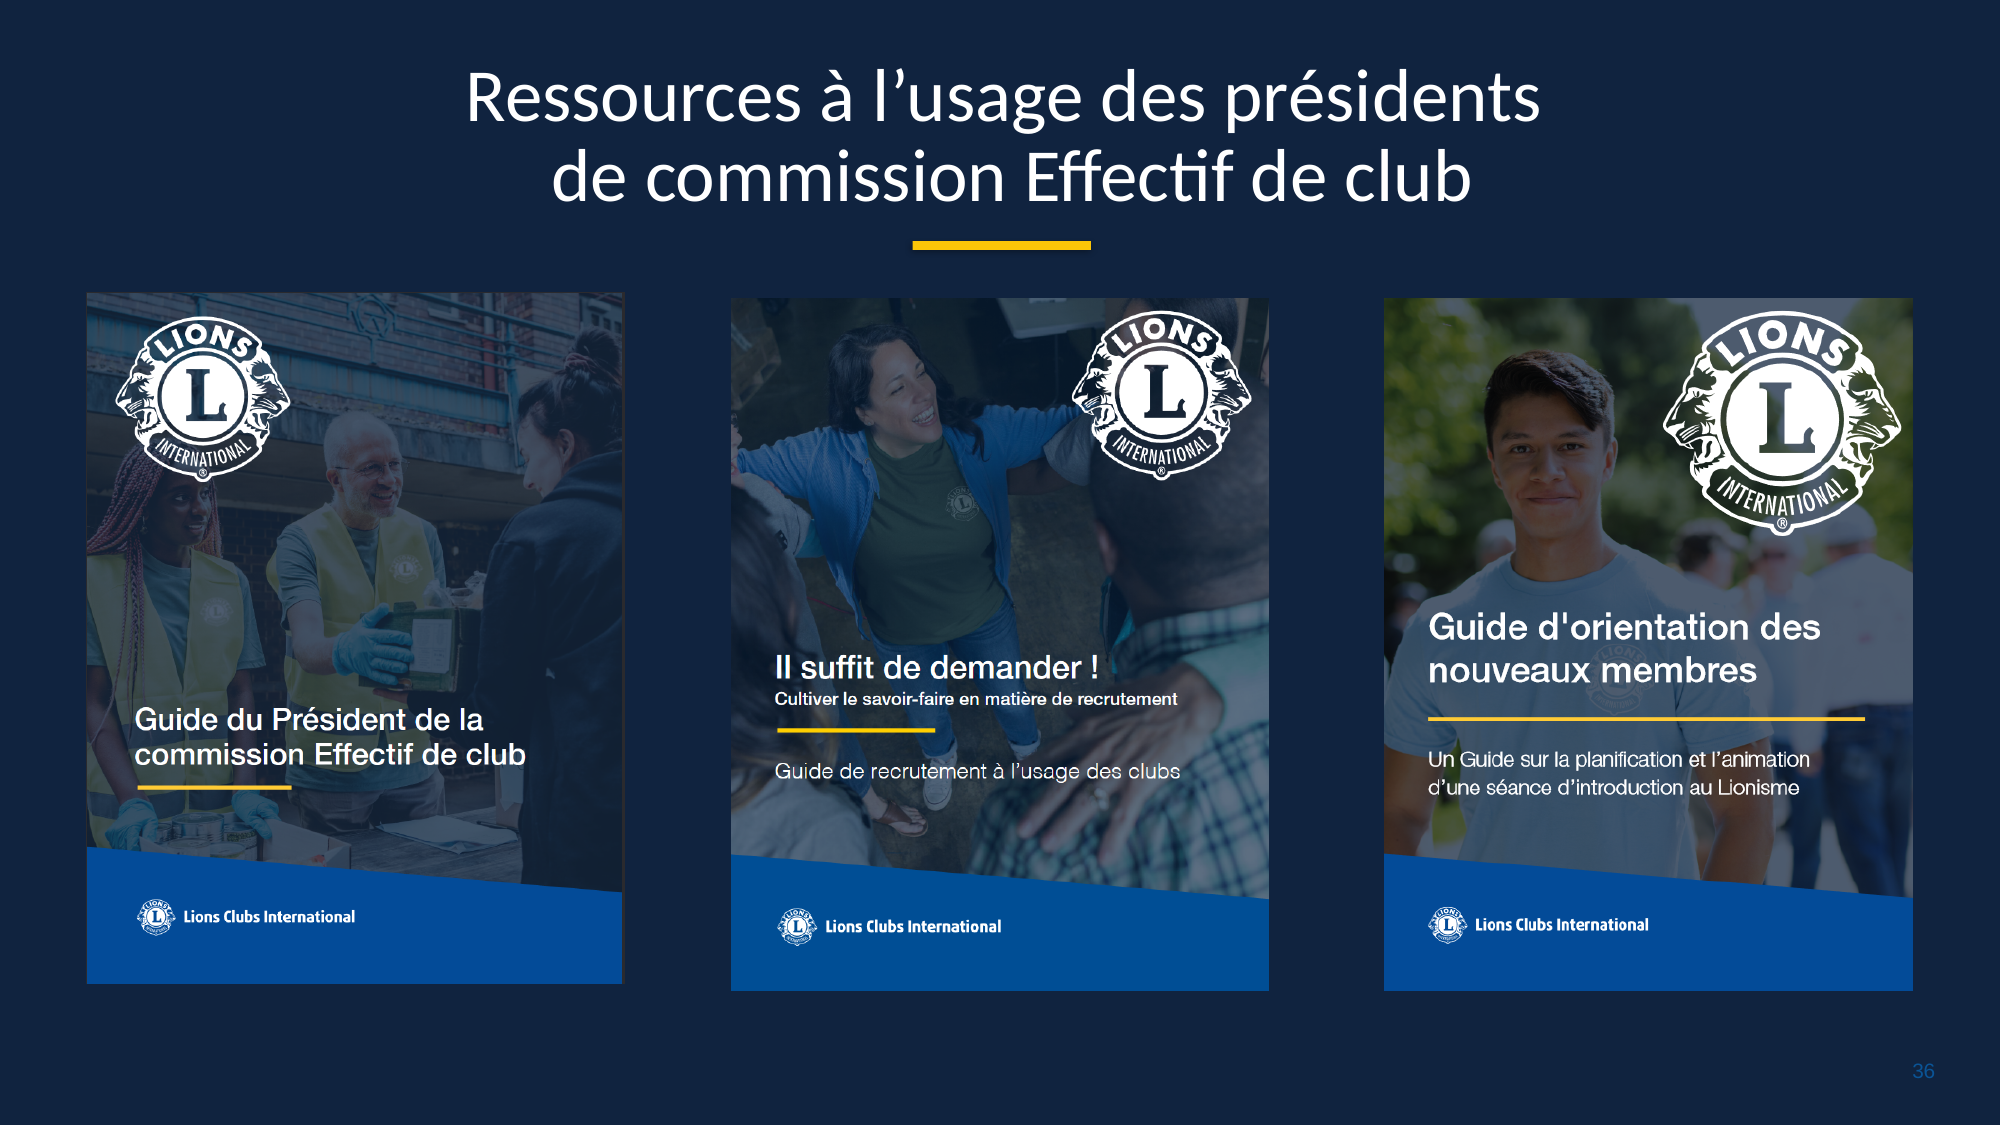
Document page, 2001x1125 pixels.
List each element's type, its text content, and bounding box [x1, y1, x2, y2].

picture [1384, 298, 1914, 992]
text_box [912, 240, 1092, 251]
picture [86, 291, 626, 985]
picture [731, 298, 1269, 992]
text_box Ressources à l’usage des présidents de commission Effectif de club [125, 48, 1900, 125]
